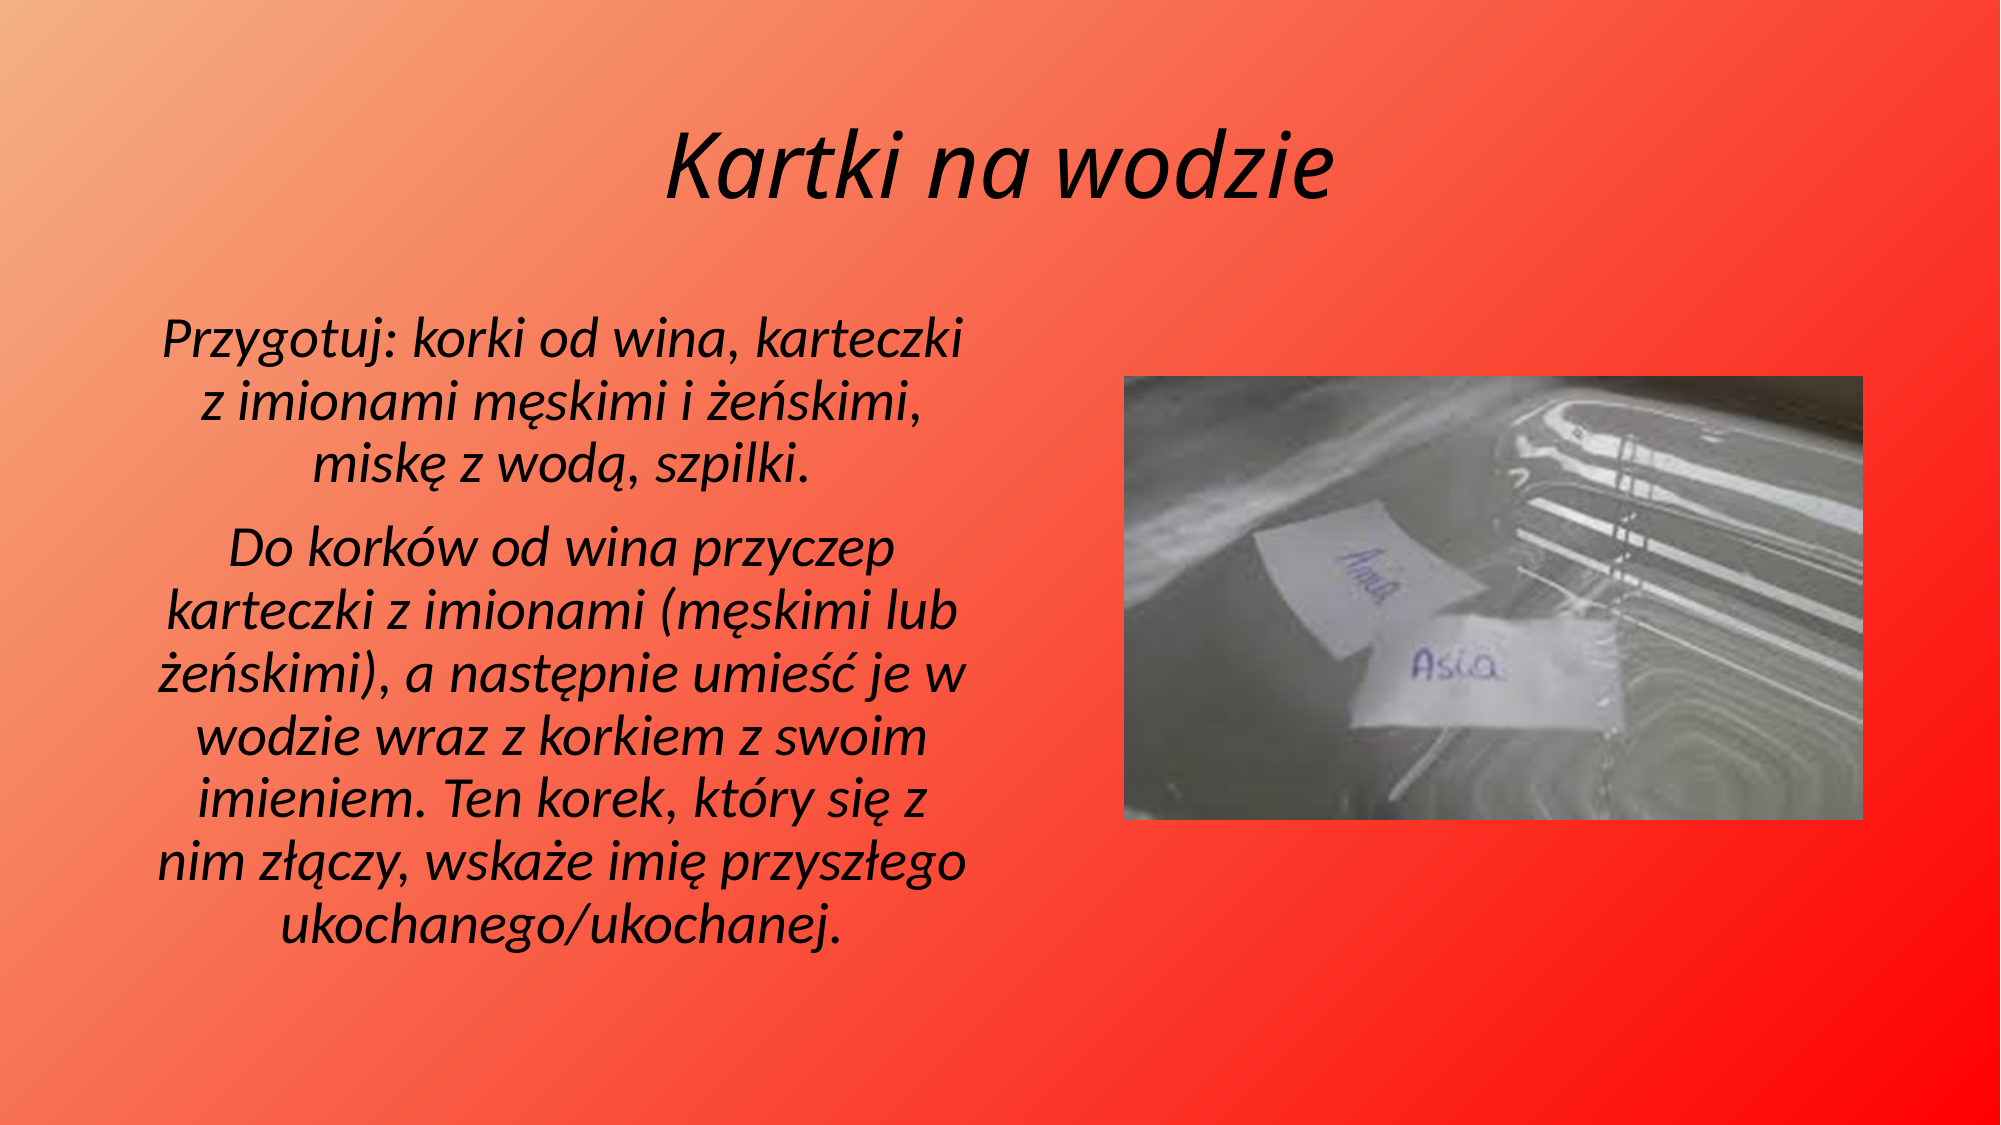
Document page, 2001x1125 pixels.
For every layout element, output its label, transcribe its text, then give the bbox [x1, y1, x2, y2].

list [1124, 376, 1863, 820]
title Kartki na wodzie [137, 59, 1863, 278]
list Przygotuj: korki od wina, karteczki z imionami męskimi i żeńskimi, miskę z wodą, szpilki. Do korków od wina przyczep karteczki z imionami (męskimi lub żeńskimi), a następnie umieść je w wodzie wraz z korkiem z swoim imieniem. Ten korek, który się z nim złączy, wskaże imię przyszłego ukochanego/ukochanej. [137, 299, 988, 1014]
